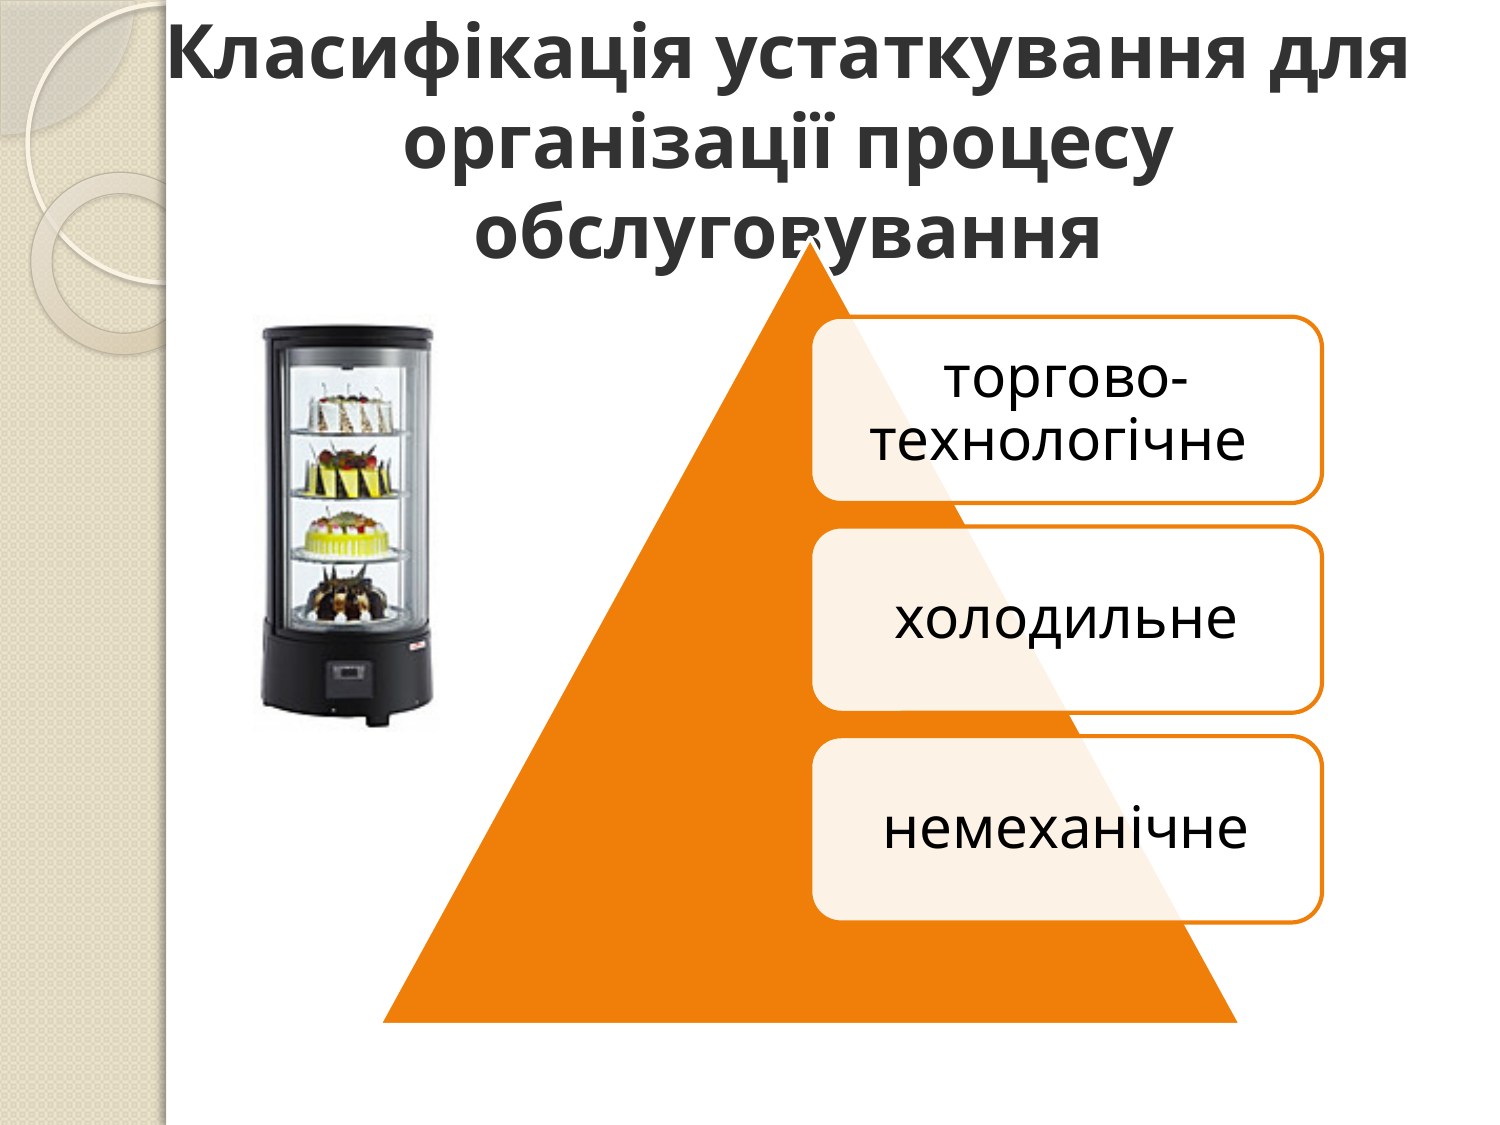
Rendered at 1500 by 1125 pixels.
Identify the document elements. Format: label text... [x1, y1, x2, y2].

picture [253, 314, 440, 732]
title Класифікація устаткування для організації процесу обслуговування [112, 45, 1466, 233]
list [235, 237, 1466, 1026]
